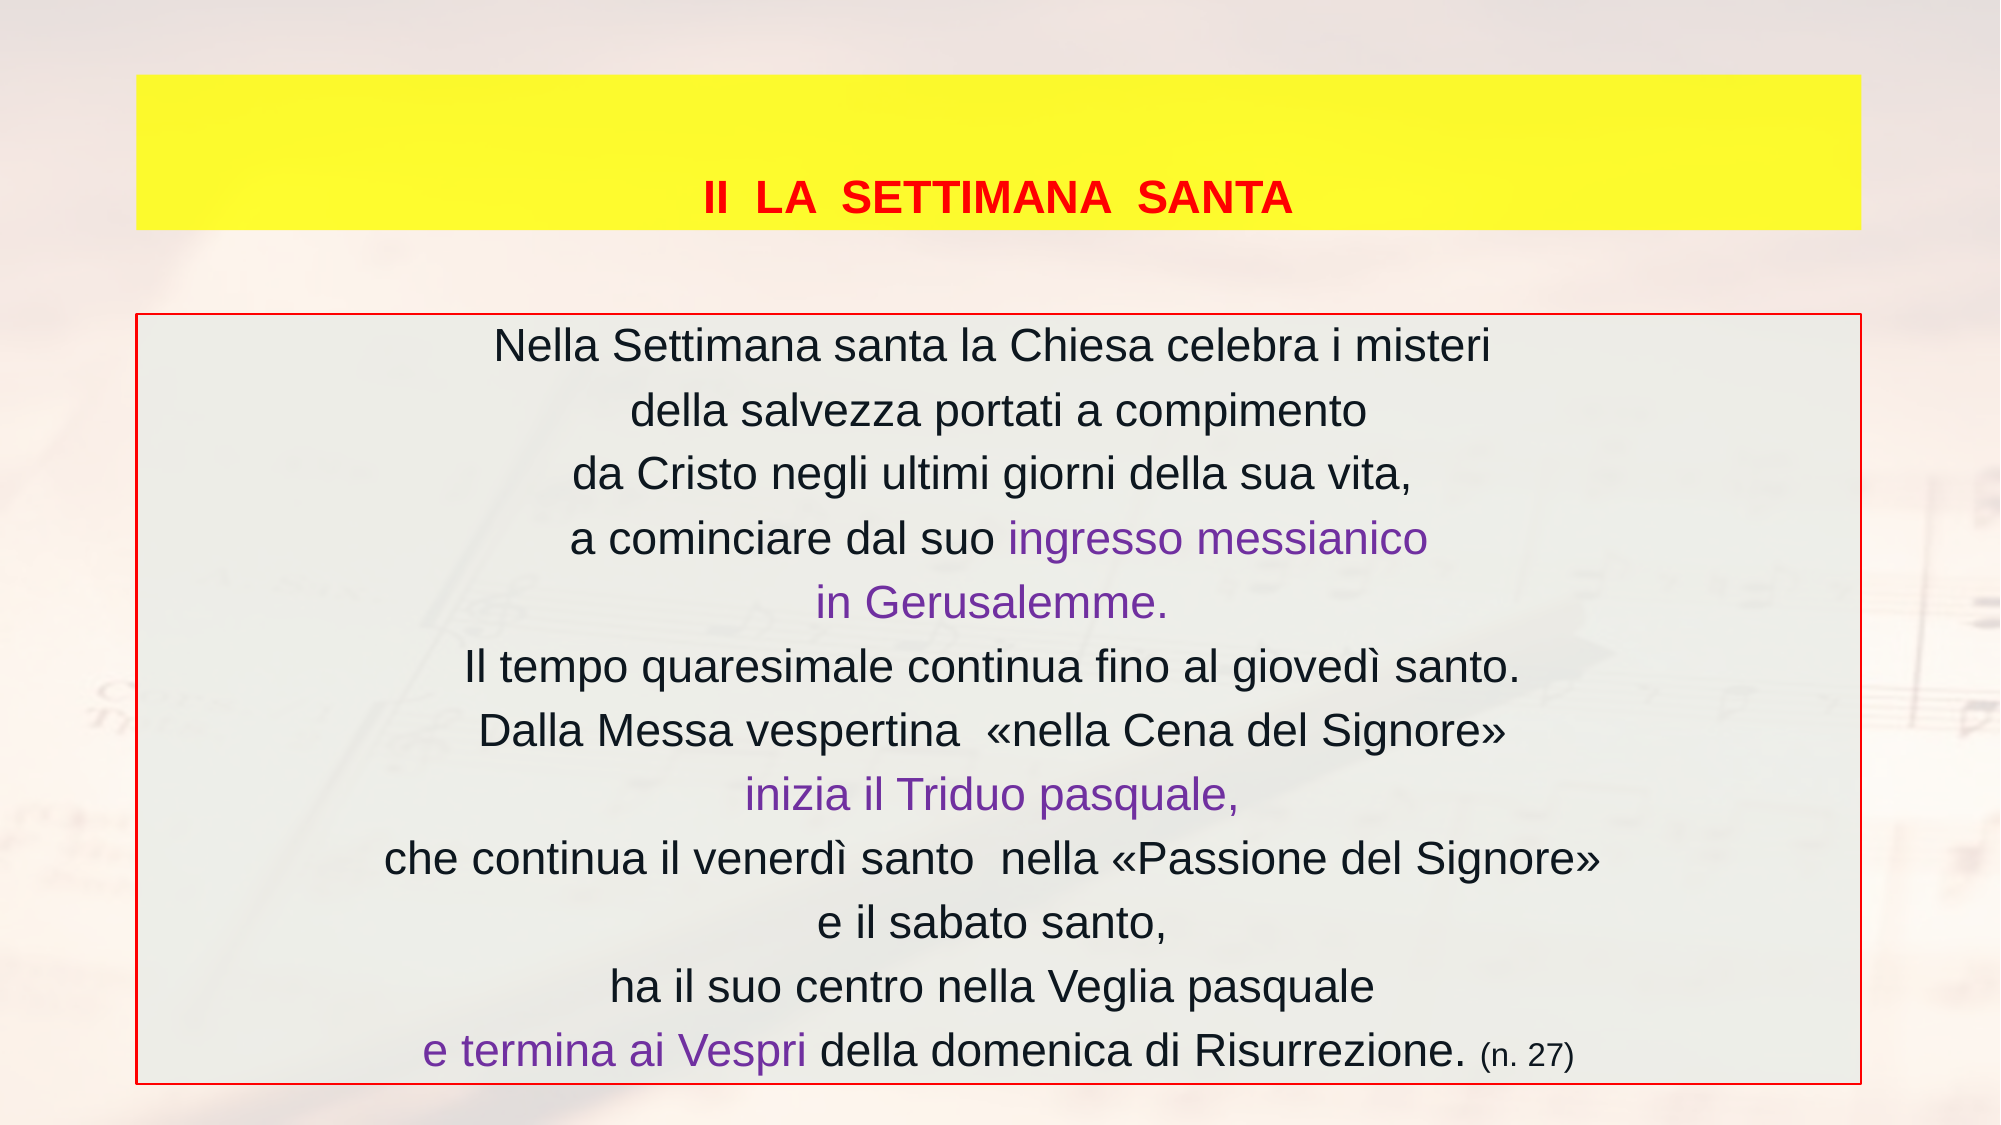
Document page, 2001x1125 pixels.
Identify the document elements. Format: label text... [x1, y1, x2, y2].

list Nella Settimana santa la Chiesa celebra i misteri della salvezza portati a compimento da Cristo negli ultimi giorni della sua vita, a cominciare dal suo ingresso messianico in Gerusalemme. Il tempo quaresimale continua fino al giovedì santo. Dalla Messa vespertina «nella Cena del Signore» inizia il Triduo pasquale, che continua il venerdì santo nella «Passione del Signore» e il sabato santo, ha il suo centro nella Veglia pasquale e termina ai Vespri della domenica di Risurrezione. (n. 27) [136, 314, 1862, 1085]
title II LA SETTIMANA SANTA [136, 74, 1862, 231]
